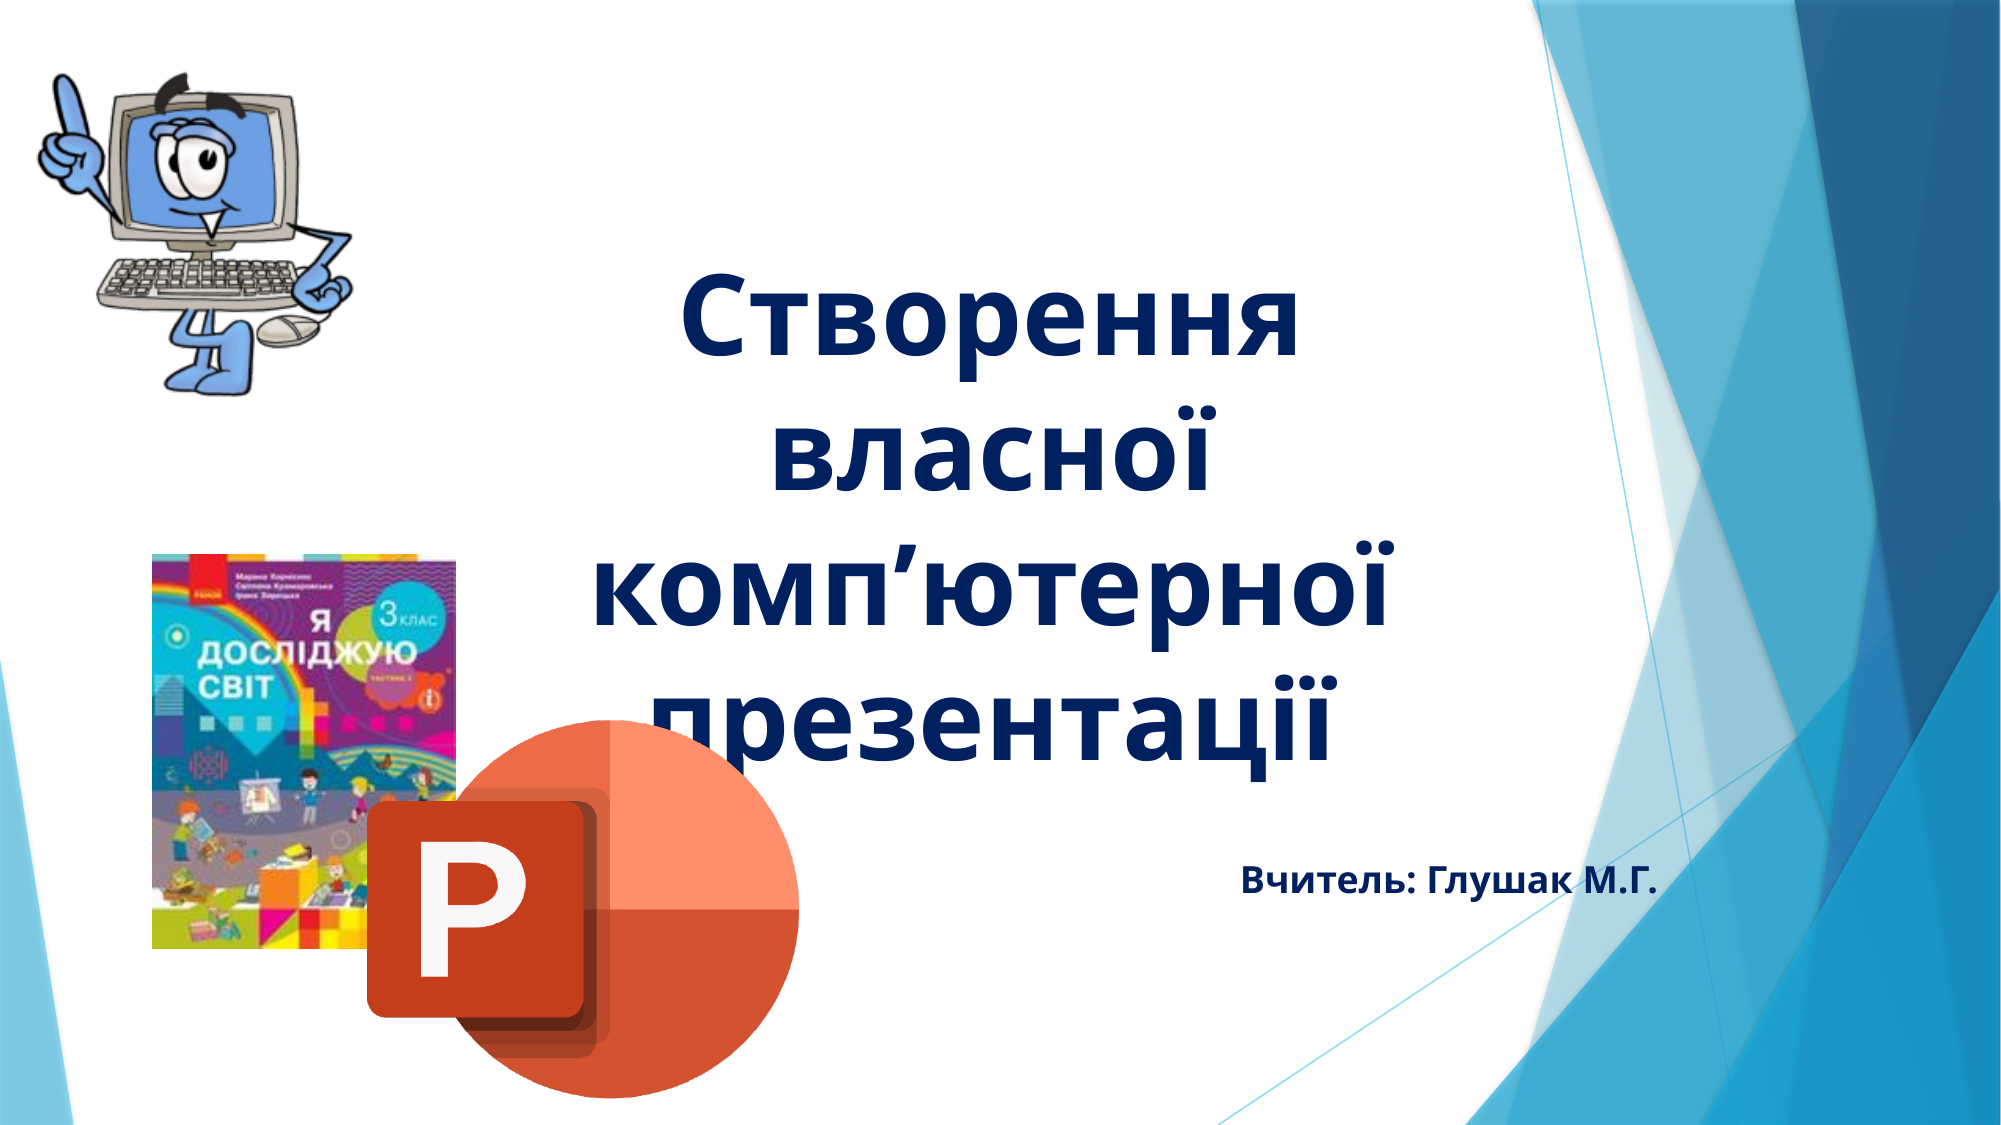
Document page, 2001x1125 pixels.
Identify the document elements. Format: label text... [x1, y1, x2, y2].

text_box Вчитель: Глушак М.Г. [1225, 848, 1674, 909]
text_box Створення власної комп’ютерної презентації [435, 235, 1547, 791]
picture [151, 553, 799, 1125]
picture [29, 66, 368, 405]
